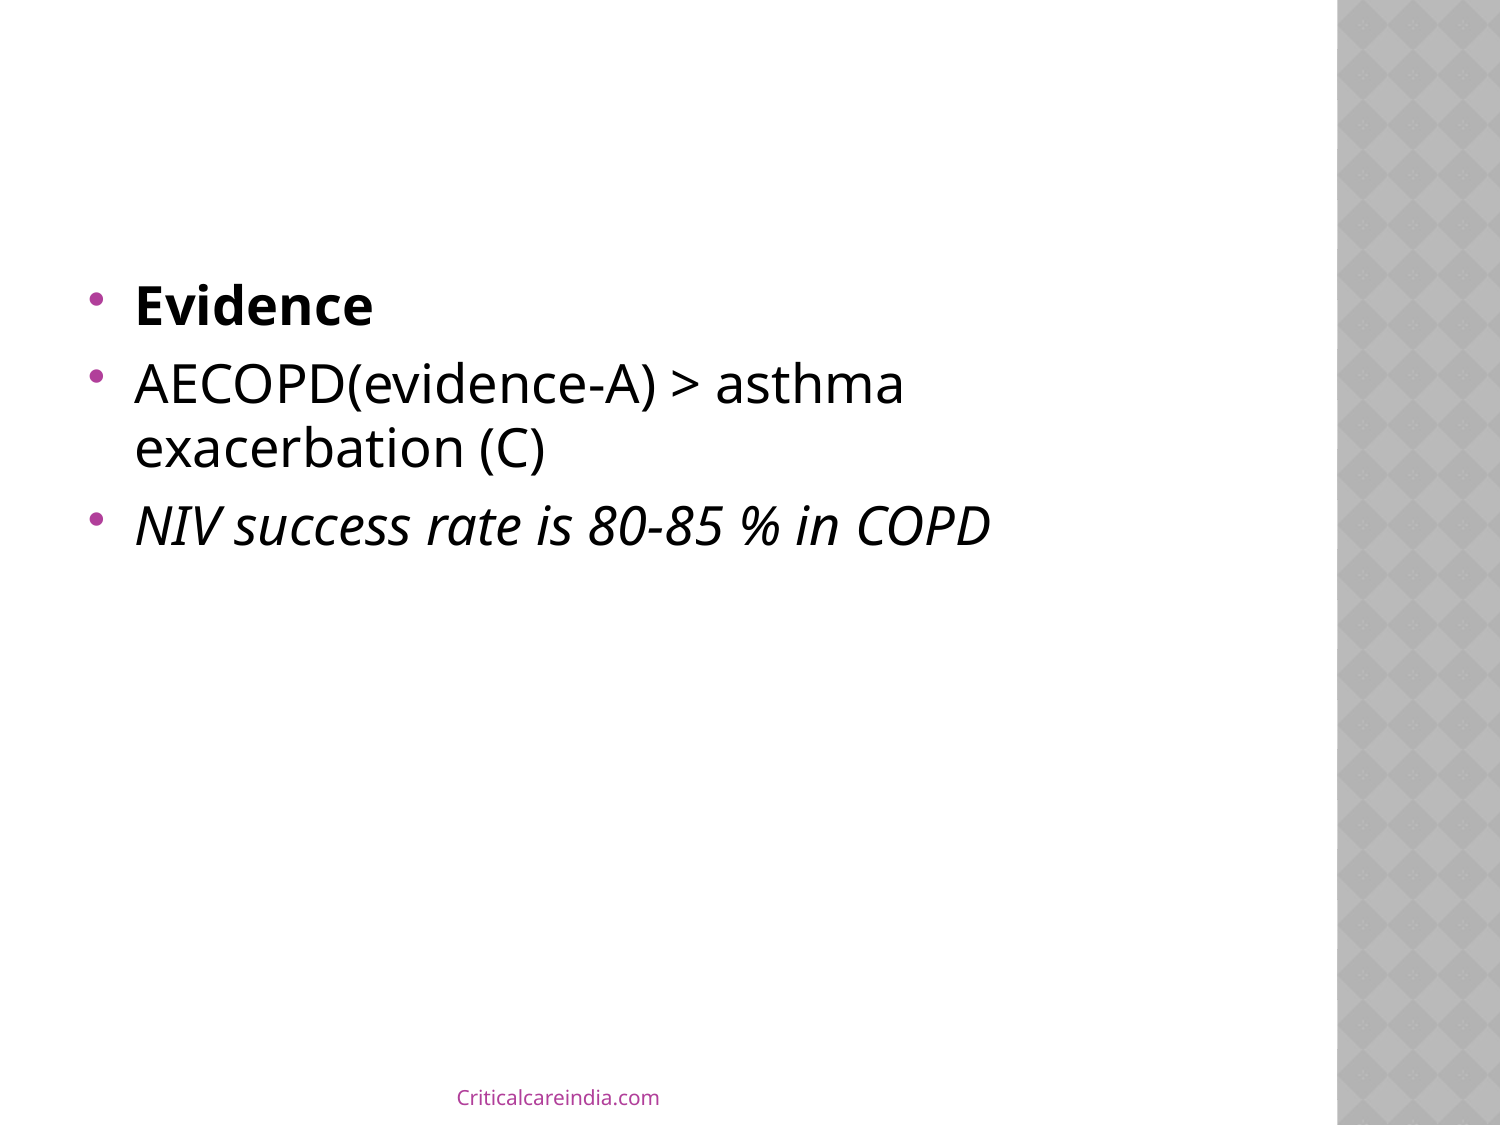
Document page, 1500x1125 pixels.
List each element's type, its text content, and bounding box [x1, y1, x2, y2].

list Evidence AECOPD(evidence-A) > asthma exacerbation (C) NIV success rate is 80-85 % in COPD [75, 264, 1263, 1059]
footer Criticalcareindia.com [75, 1075, 675, 1114]
